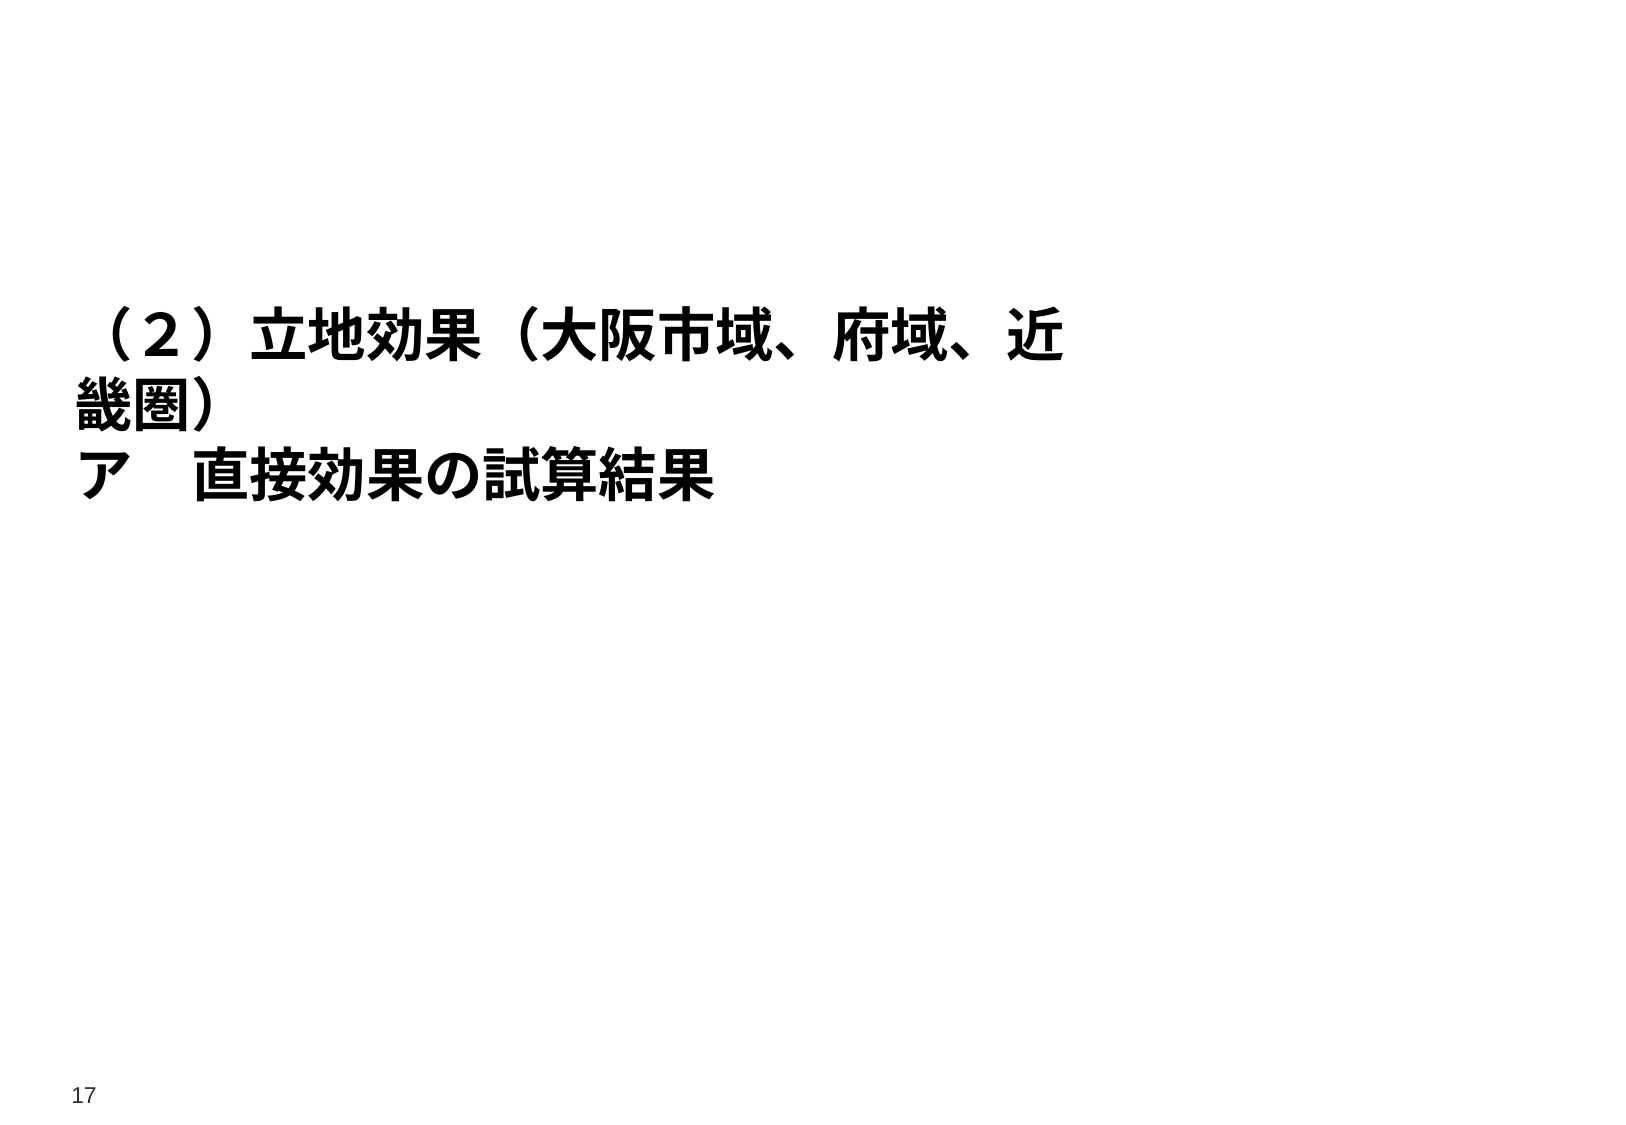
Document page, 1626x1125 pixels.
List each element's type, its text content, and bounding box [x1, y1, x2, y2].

list （２）立地効果（大阪市域、府域、近畿圏） ア 直接効果の試算結果 [63, 72, 1095, 734]
slide_number 17 [67, 1080, 97, 1109]
